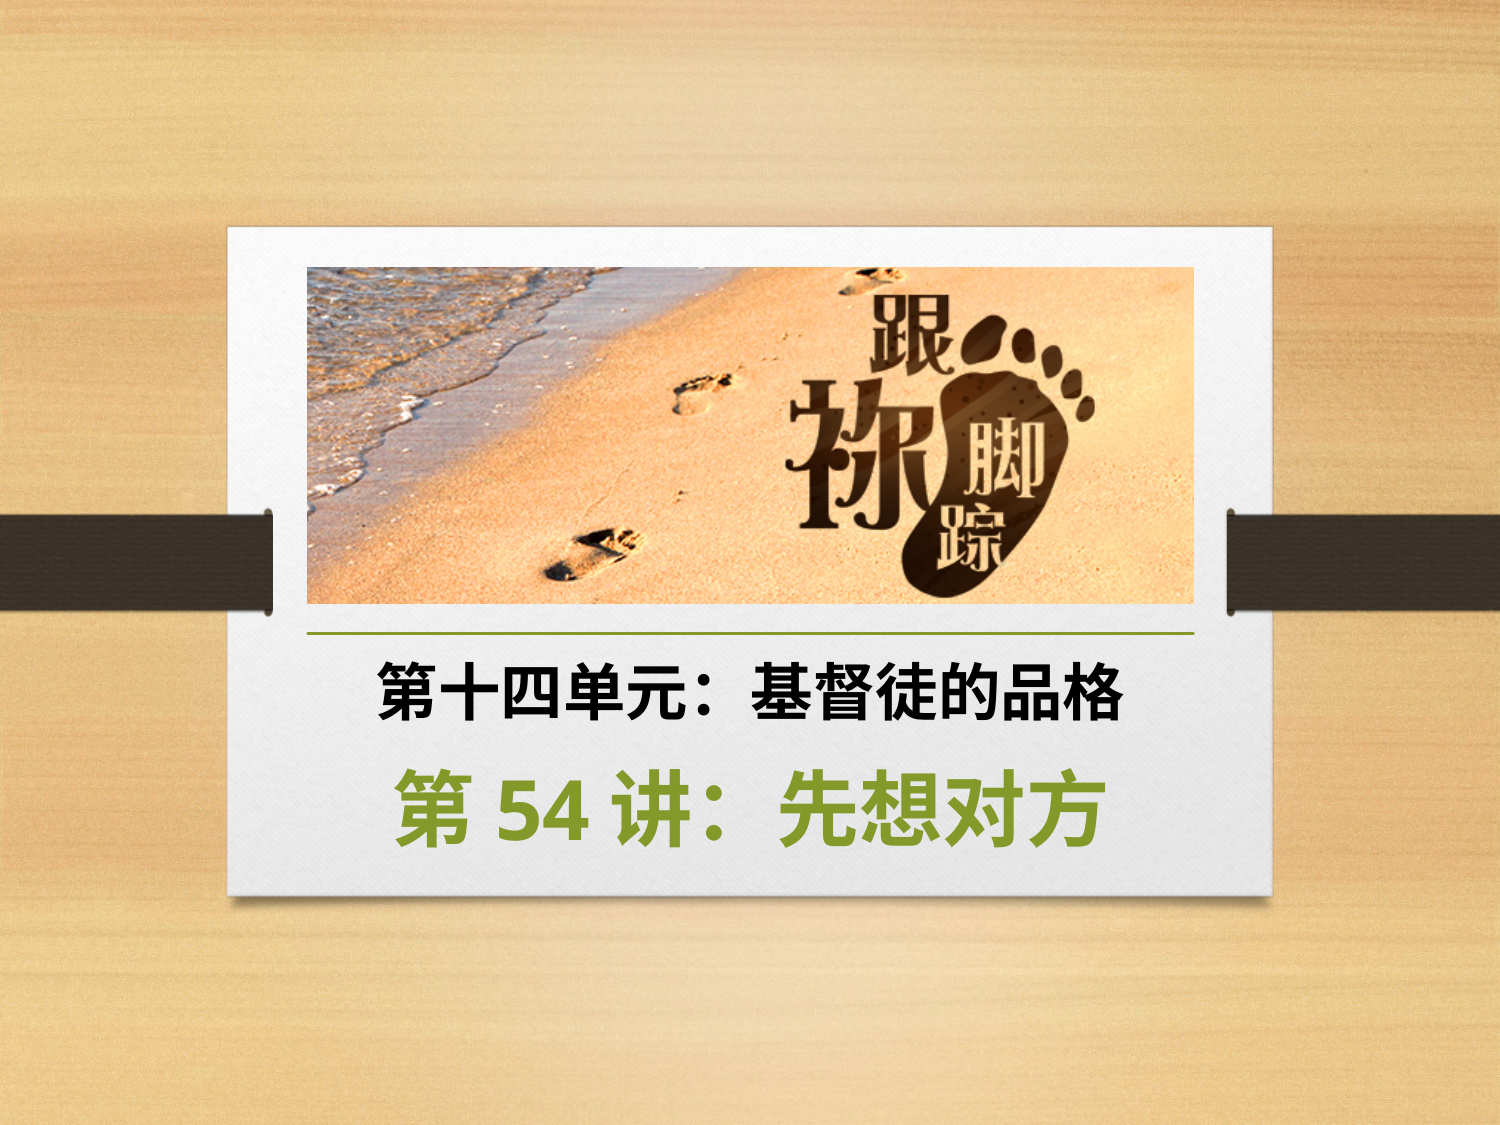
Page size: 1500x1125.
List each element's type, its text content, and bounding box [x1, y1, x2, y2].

subtitle 第十四单元：基督徒的品格 第54讲：先想对方 [315, 645, 1187, 870]
picture [0, 0, 1500, 1125]
